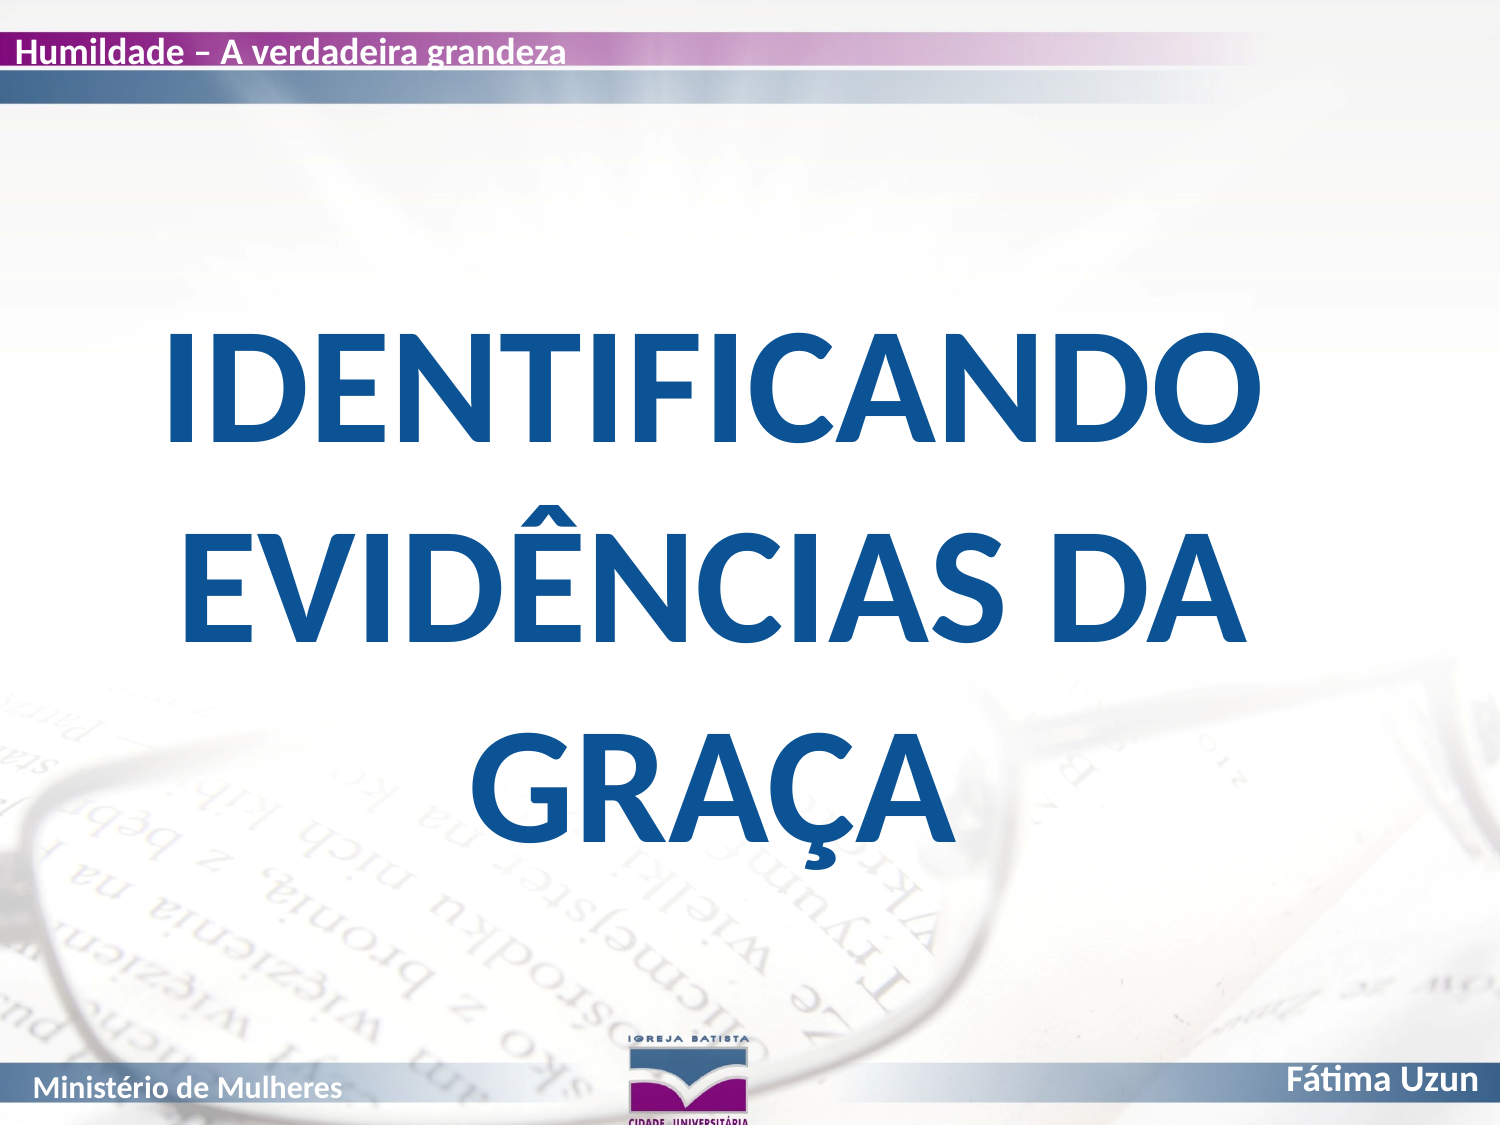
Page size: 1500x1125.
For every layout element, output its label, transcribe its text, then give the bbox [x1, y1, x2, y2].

picture [0, 0, 1500, 1125]
title Identificando evidências da graça [75, 268, 1350, 492]
list Ministério de Mulheres [17, 1058, 526, 1113]
